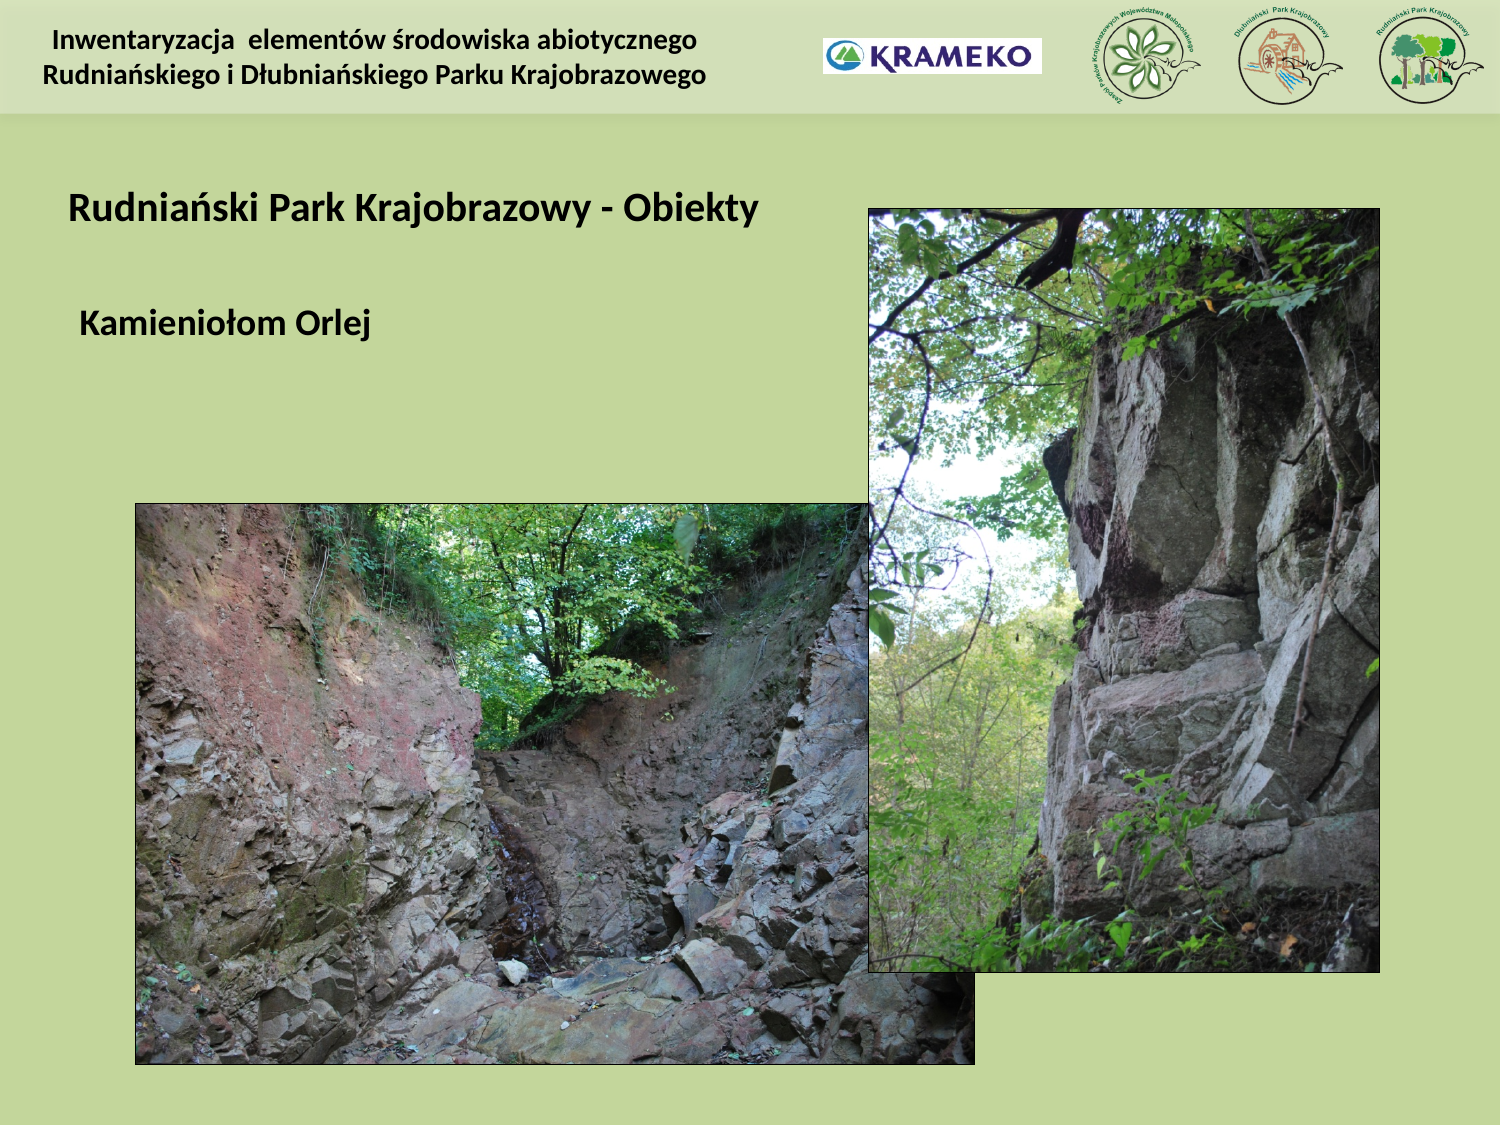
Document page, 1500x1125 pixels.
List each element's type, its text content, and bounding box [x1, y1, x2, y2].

list Rudniański Park Krajobrazowy - Obiekty [53, 172, 1093, 291]
picture [1234, 7, 1344, 108]
picture [822, 38, 1042, 74]
picture [1375, 7, 1484, 108]
text_box Kamieniołom Orlej [64, 291, 727, 351]
text_box Inwentaryzacja elementów środowiska abiotycznego Rudniańskiego i Dłubniańskiego Parku Krajobrazowego [0, 13, 750, 98]
picture [135, 209, 1500, 1066]
picture [1092, 7, 1201, 104]
text_box [0, 0, 1500, 116]
